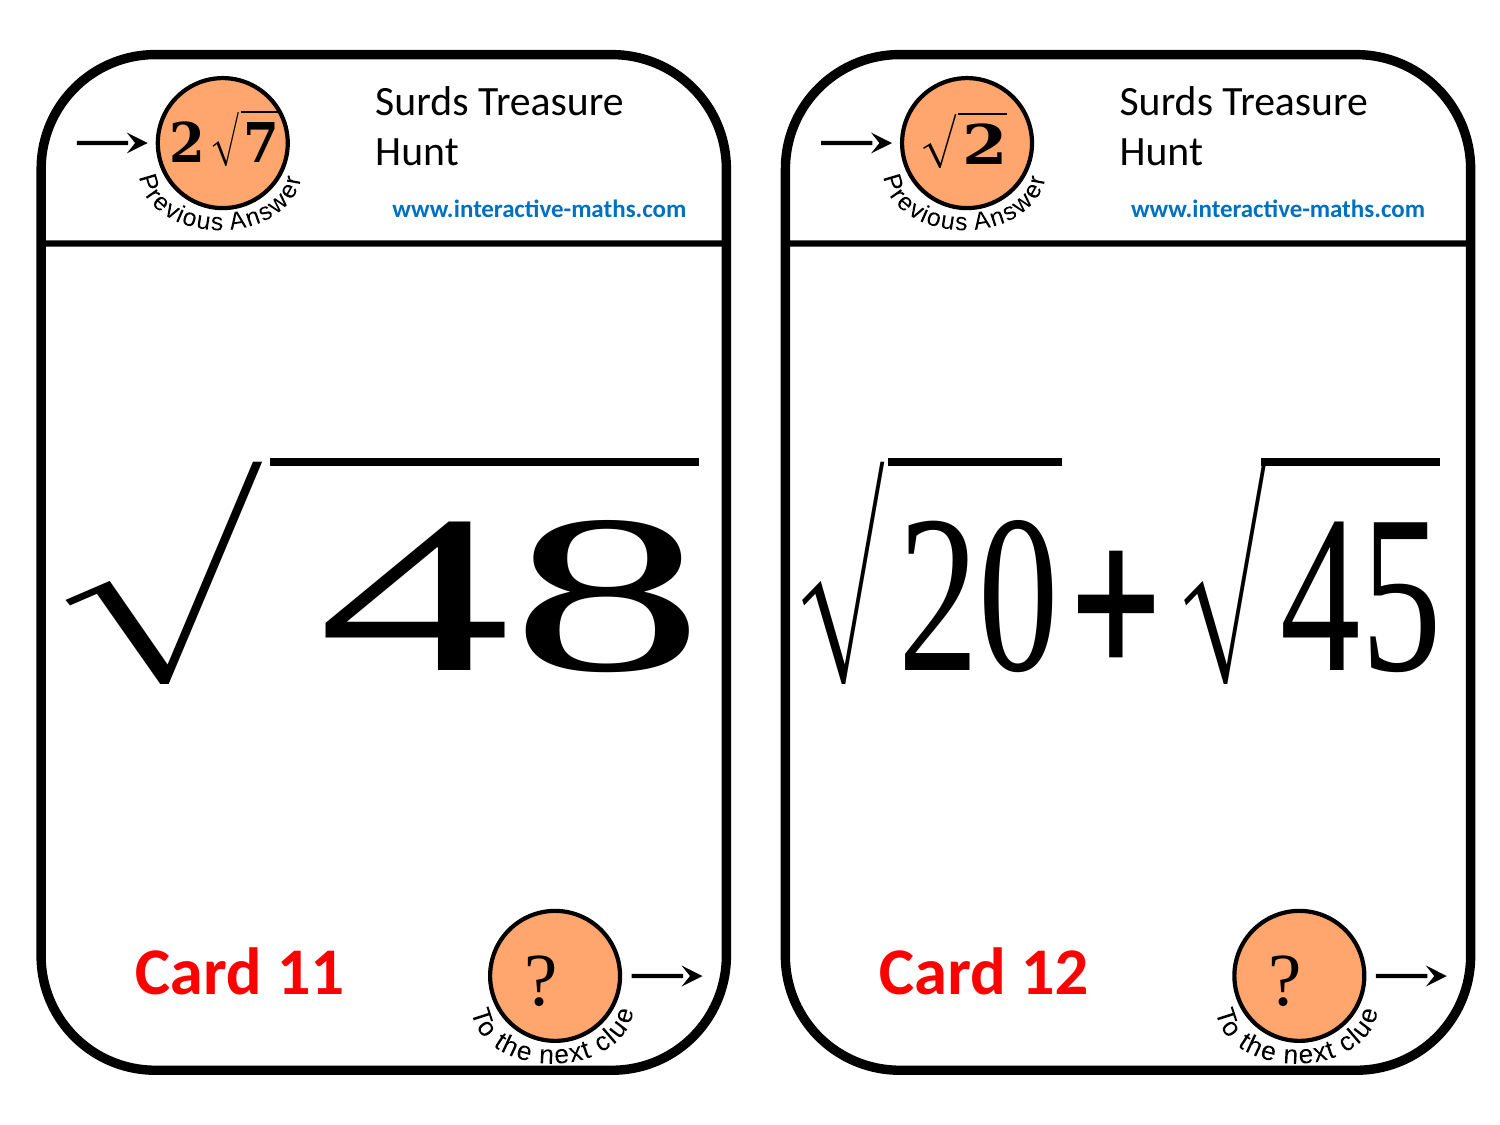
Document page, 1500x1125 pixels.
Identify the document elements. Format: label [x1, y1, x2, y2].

text_box [785, 54, 1471, 1071]
text_box [40, 54, 727, 1071]
